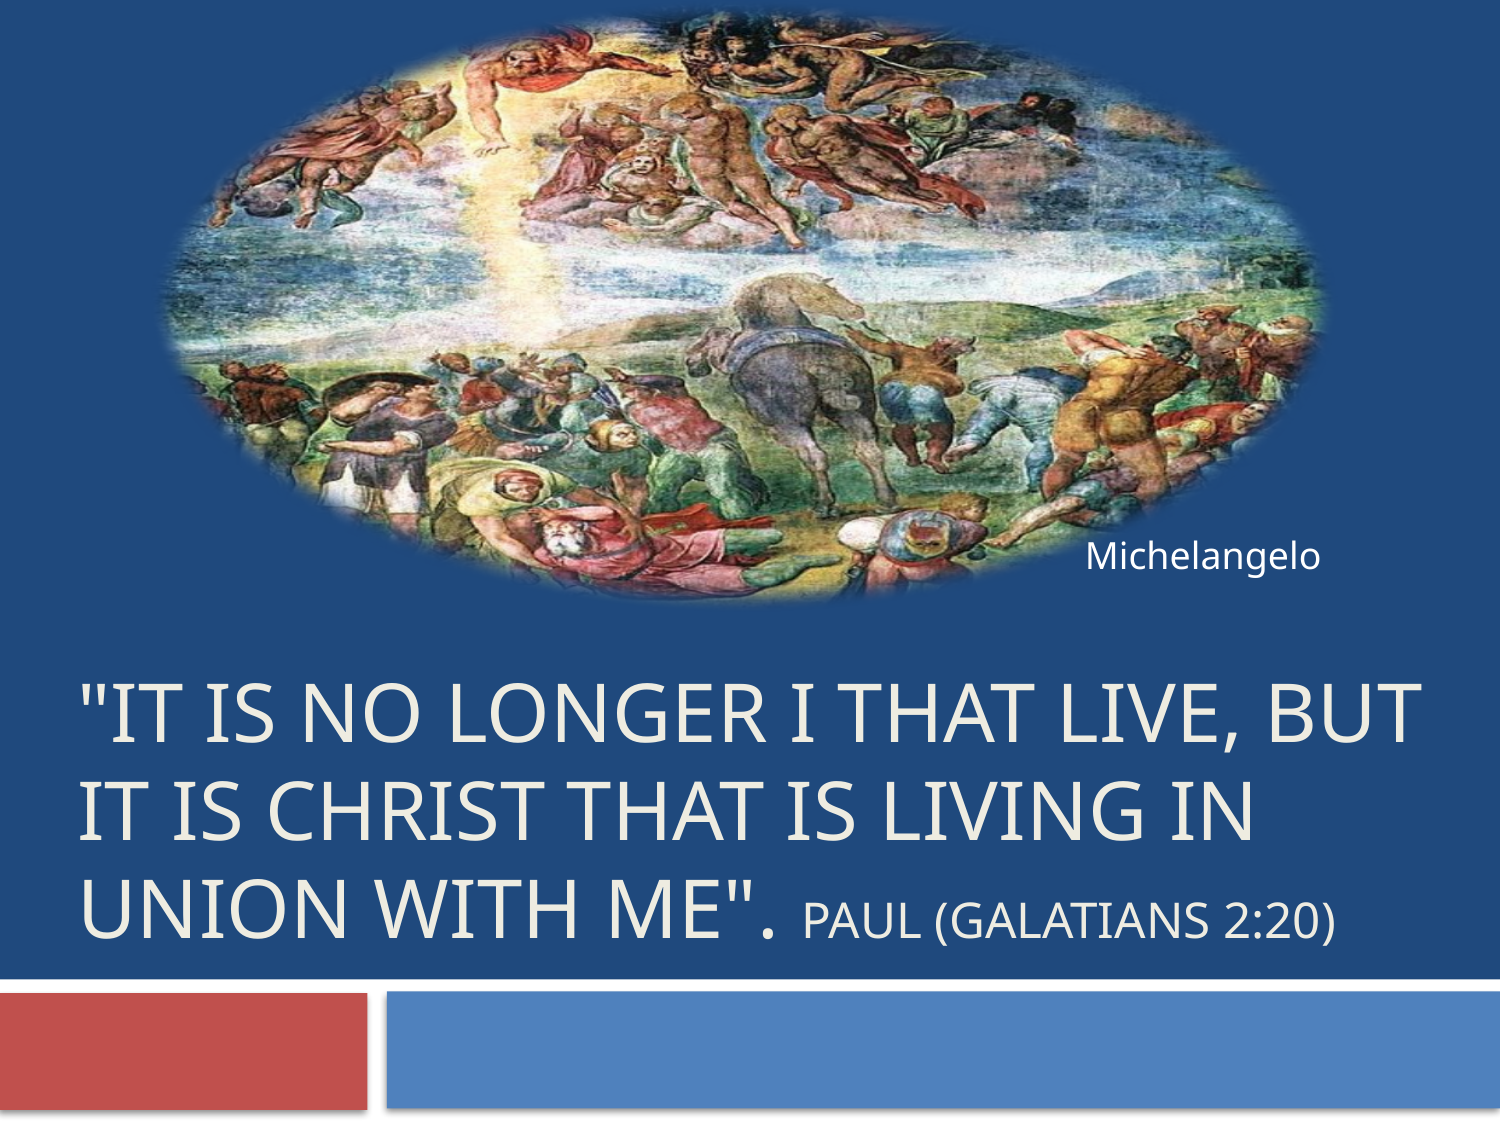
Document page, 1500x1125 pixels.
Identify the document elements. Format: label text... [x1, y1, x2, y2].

title "It is no longer I that live, but it is Christ that is living in union with me". Paul (Galatians 2:20) [62, 612, 1450, 963]
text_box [149, 0, 1338, 613]
